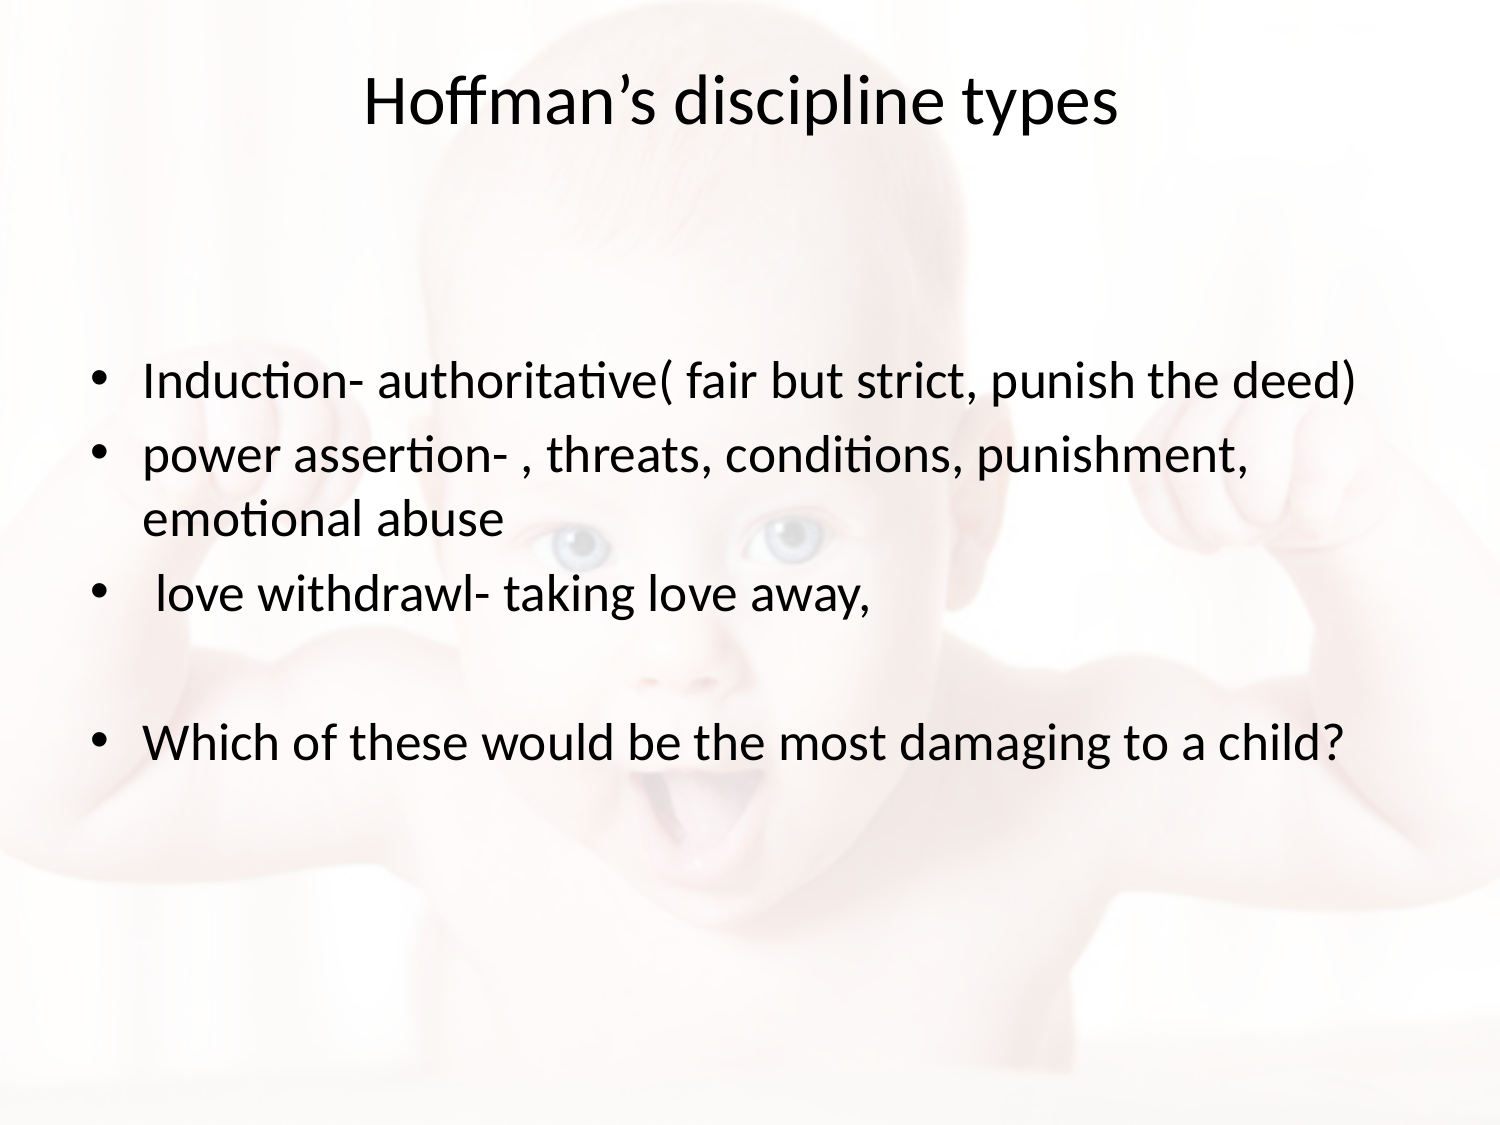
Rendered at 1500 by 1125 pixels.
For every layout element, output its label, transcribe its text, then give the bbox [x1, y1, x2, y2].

list Induction- authoritative( fair but strict, punish the deed) power assertion- , threats, conditions, punishment, emotional abuse love withdrawl- taking love away, Which of these would be the most damaging to a child? [75, 262, 1425, 1005]
title Hoffman’s discipline types [75, 45, 1425, 233]
